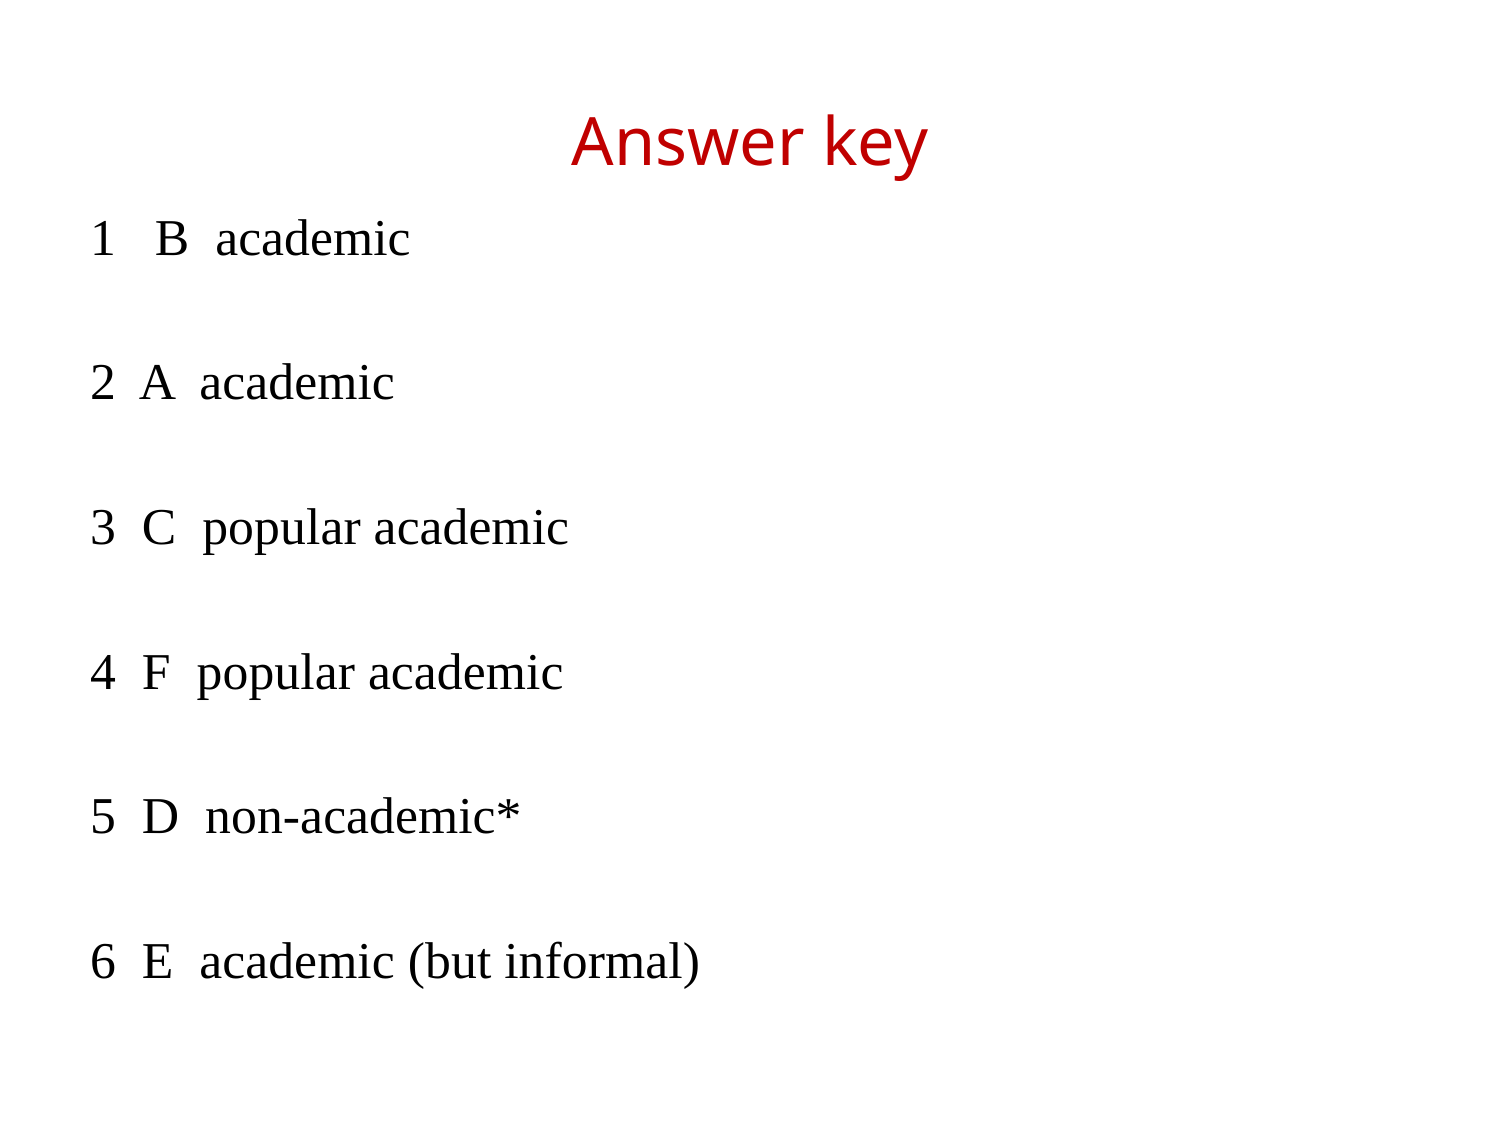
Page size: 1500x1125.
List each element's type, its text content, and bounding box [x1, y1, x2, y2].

list 1 B academic 2 A academic 3 C popular academic 4 F popular academic 5 D non-academic* 6 E academic (but informal) [75, 196, 1425, 1005]
title Answer key [75, 45, 1425, 196]
